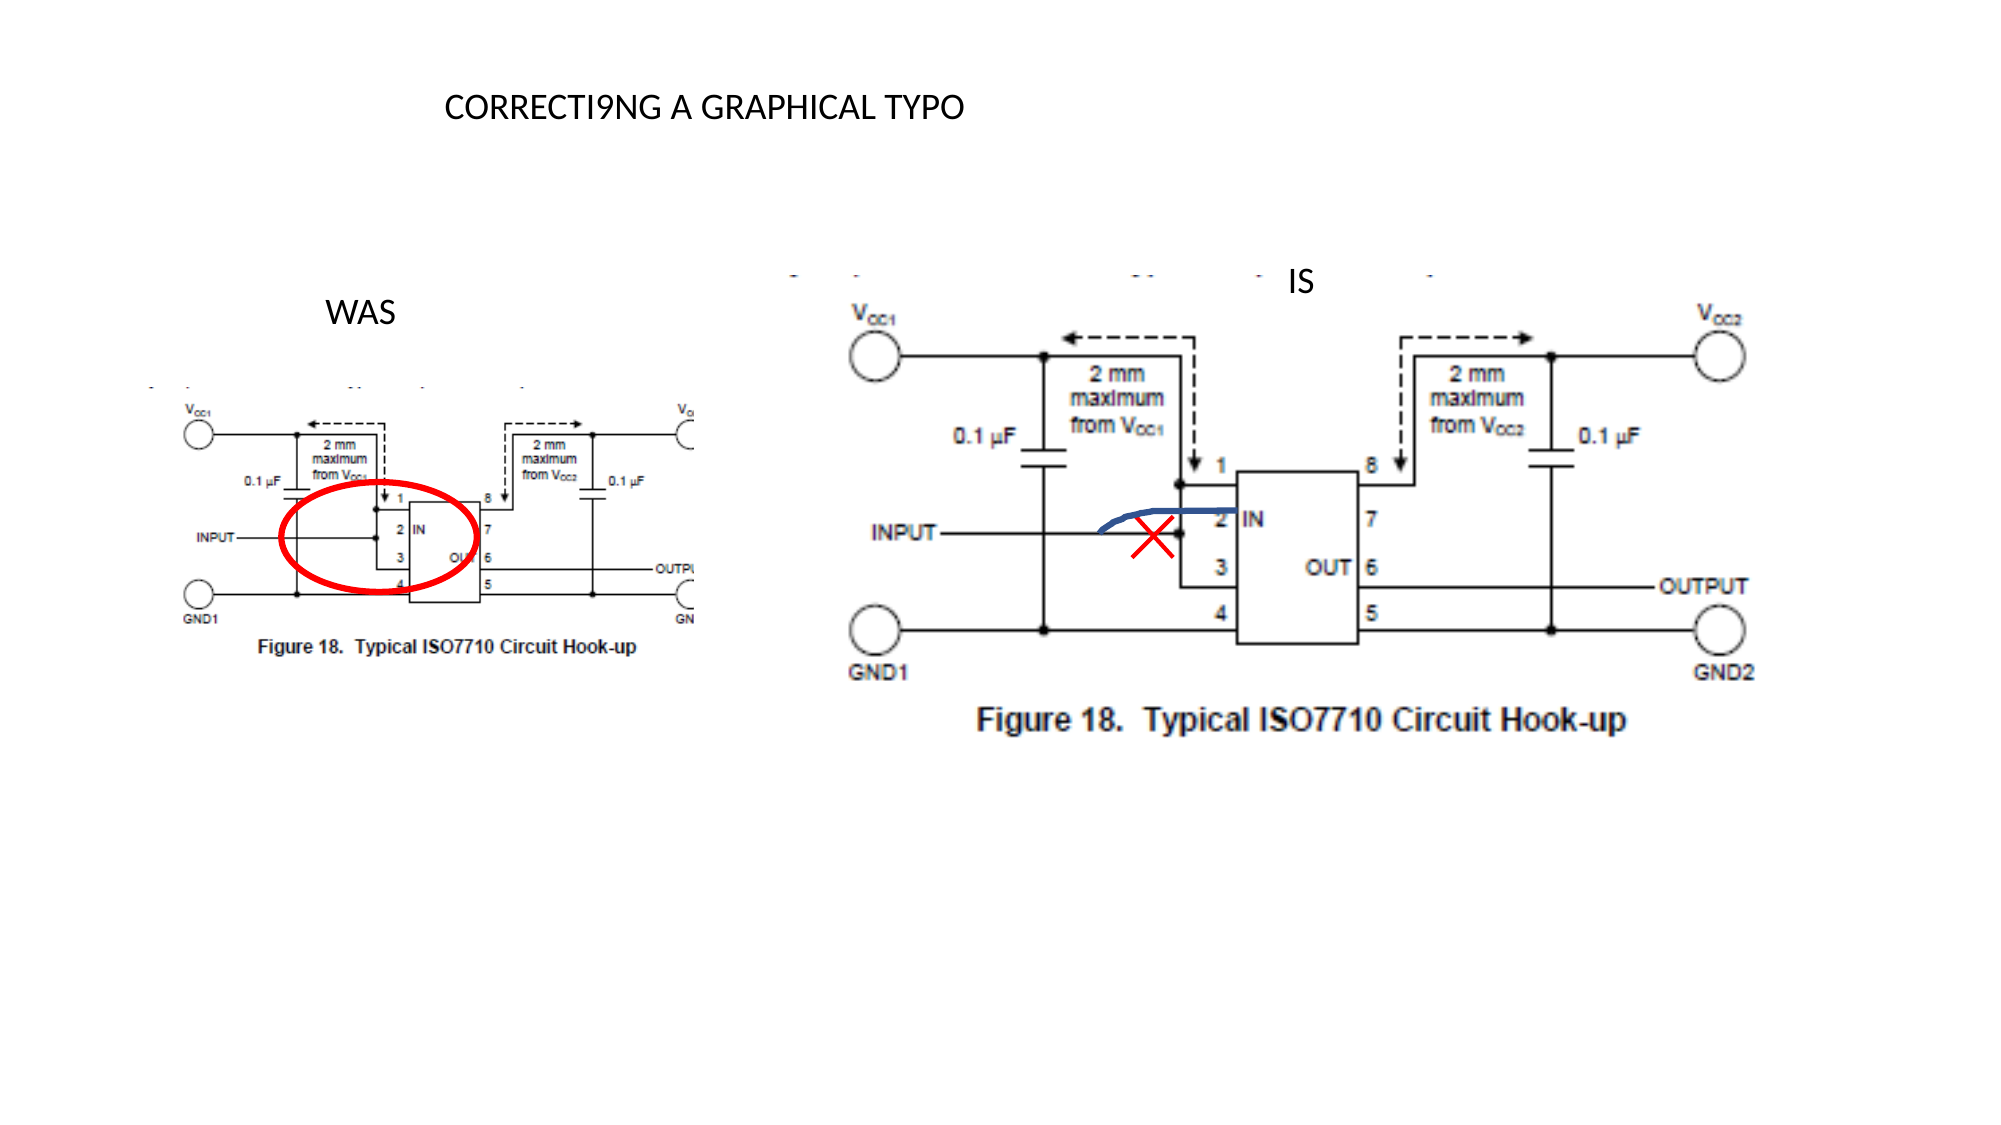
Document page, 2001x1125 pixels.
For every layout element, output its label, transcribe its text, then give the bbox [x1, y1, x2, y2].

text_box IS [1273, 249, 1512, 275]
text_box WAS [310, 279, 550, 340]
text_box CORRECTI9NG A GRAPHICAL TYPO [429, 74, 1429, 135]
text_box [1131, 516, 1174, 558]
picture [93, 275, 1978, 768]
